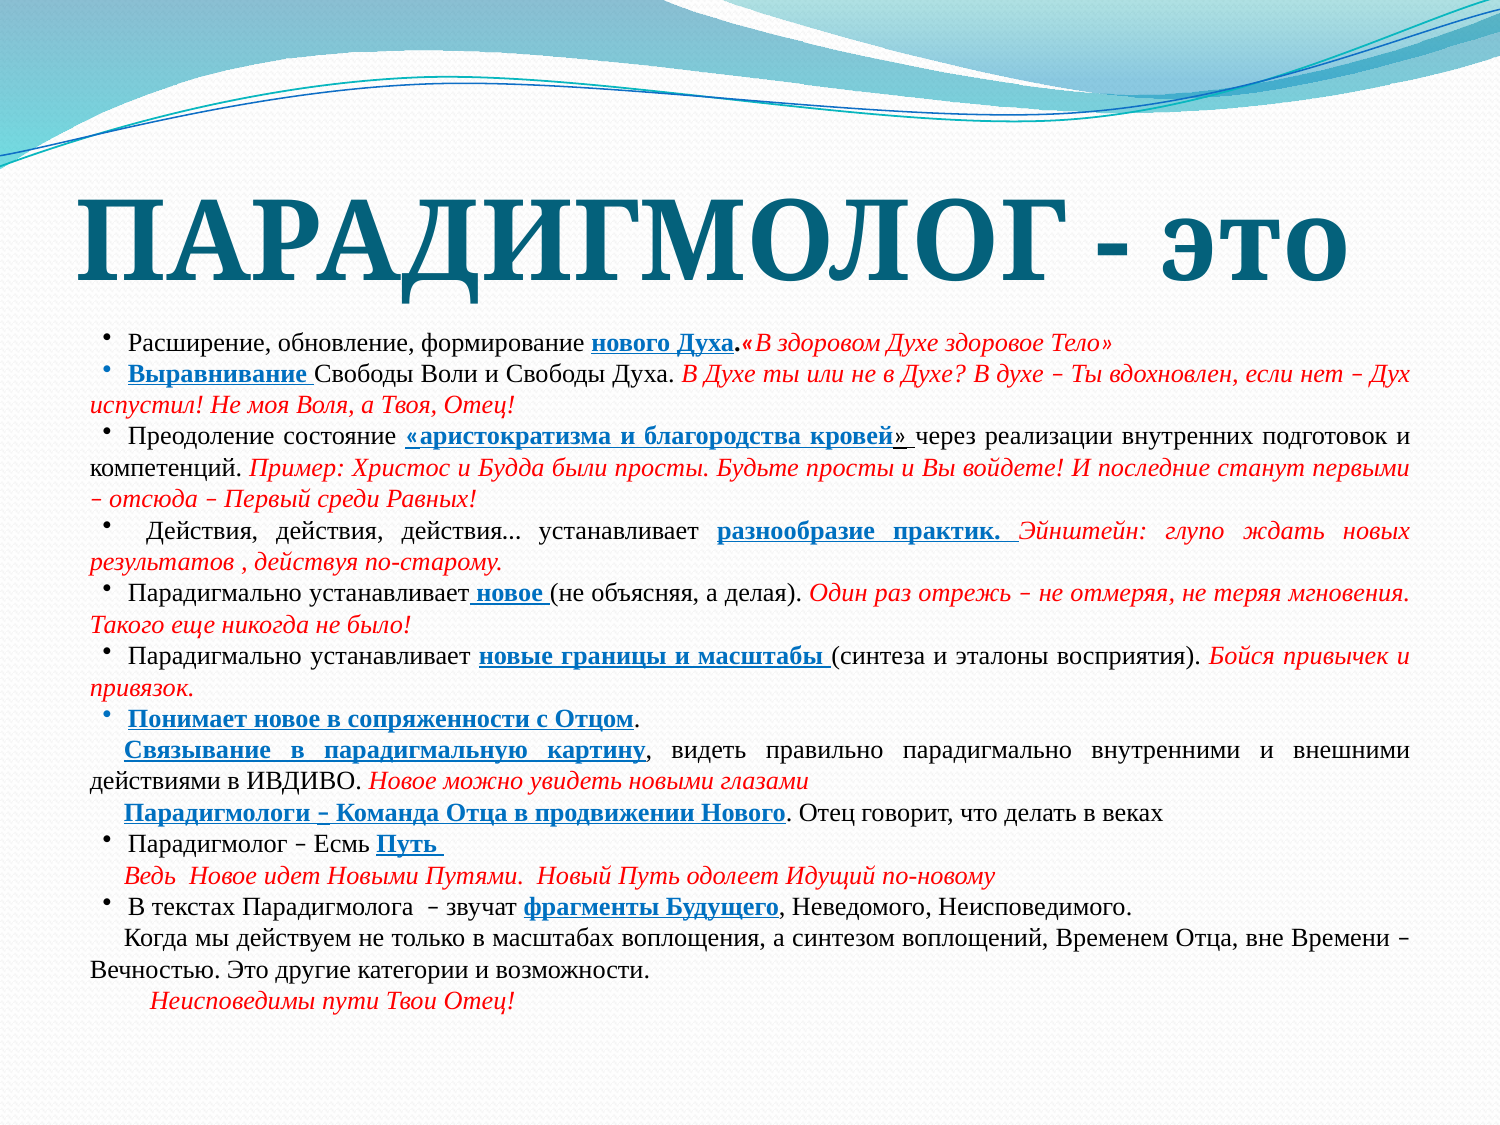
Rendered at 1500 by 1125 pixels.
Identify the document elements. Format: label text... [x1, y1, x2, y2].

list Расширение, обновление, формирование нового Духа.«В здоровом Духе здоровое Тело» Выравнивание Свободы Воли и Свободы Духа. В Духе ты или не в Духе? В духе – Ты вдохновлен, если нет – Дух испустил! Не моя Воля, а Твоя, Отец! Преодоление состояние «аристократизма и благородства кровей» через реализации внутренних подготовок и компетенций. Пример: Христос и Будда были просты. Будьте просты и Вы войдете! И последние станут первыми – отсюда – Первый среди Равных! Действия, действия, действия… устанавливает разнообразие практик. Эйнштейн: глупо ждать новых результатов , действуя по-старому. Парадигмально устанавливает новое (не объясняя, а делая). Один раз отрежь – не отмеряя, не теряя мгновения. Такого еще никогда не было! Парадигмально устанавливает новые границы и масштабы (синтеза и эталоны восприятия). Бойся привычек и привязок. Понимает новое в сопряженности с Отцом. Связывание в парадигмальную картину, видеть правильно парадигмально внутренними и внешними действиями в ИВДИВО. Новое можно увидеть новыми глазами Парадигмологи – Команда Отца в продвижении Нового. Отец говорит, что делать в веках Парадигмолог – Есмь Путь Ведь Новое идет Новыми Путями. Новый Путь одолеет Идущий по-новому В текстах Парадигмолога – звучат фрагменты Будущего, Неведомого, Неисповедимого. Когда мы действуем не только в масштабах воплощения, а синтезом воплощений, Временем Отца, вне Времени – Вечностью. Это другие категории и возможности. Неисповедимы пути Твои Отец! [75, 317, 1425, 1038]
title ПАРАДИГМОЛОГ - это [75, 115, 1425, 303]
